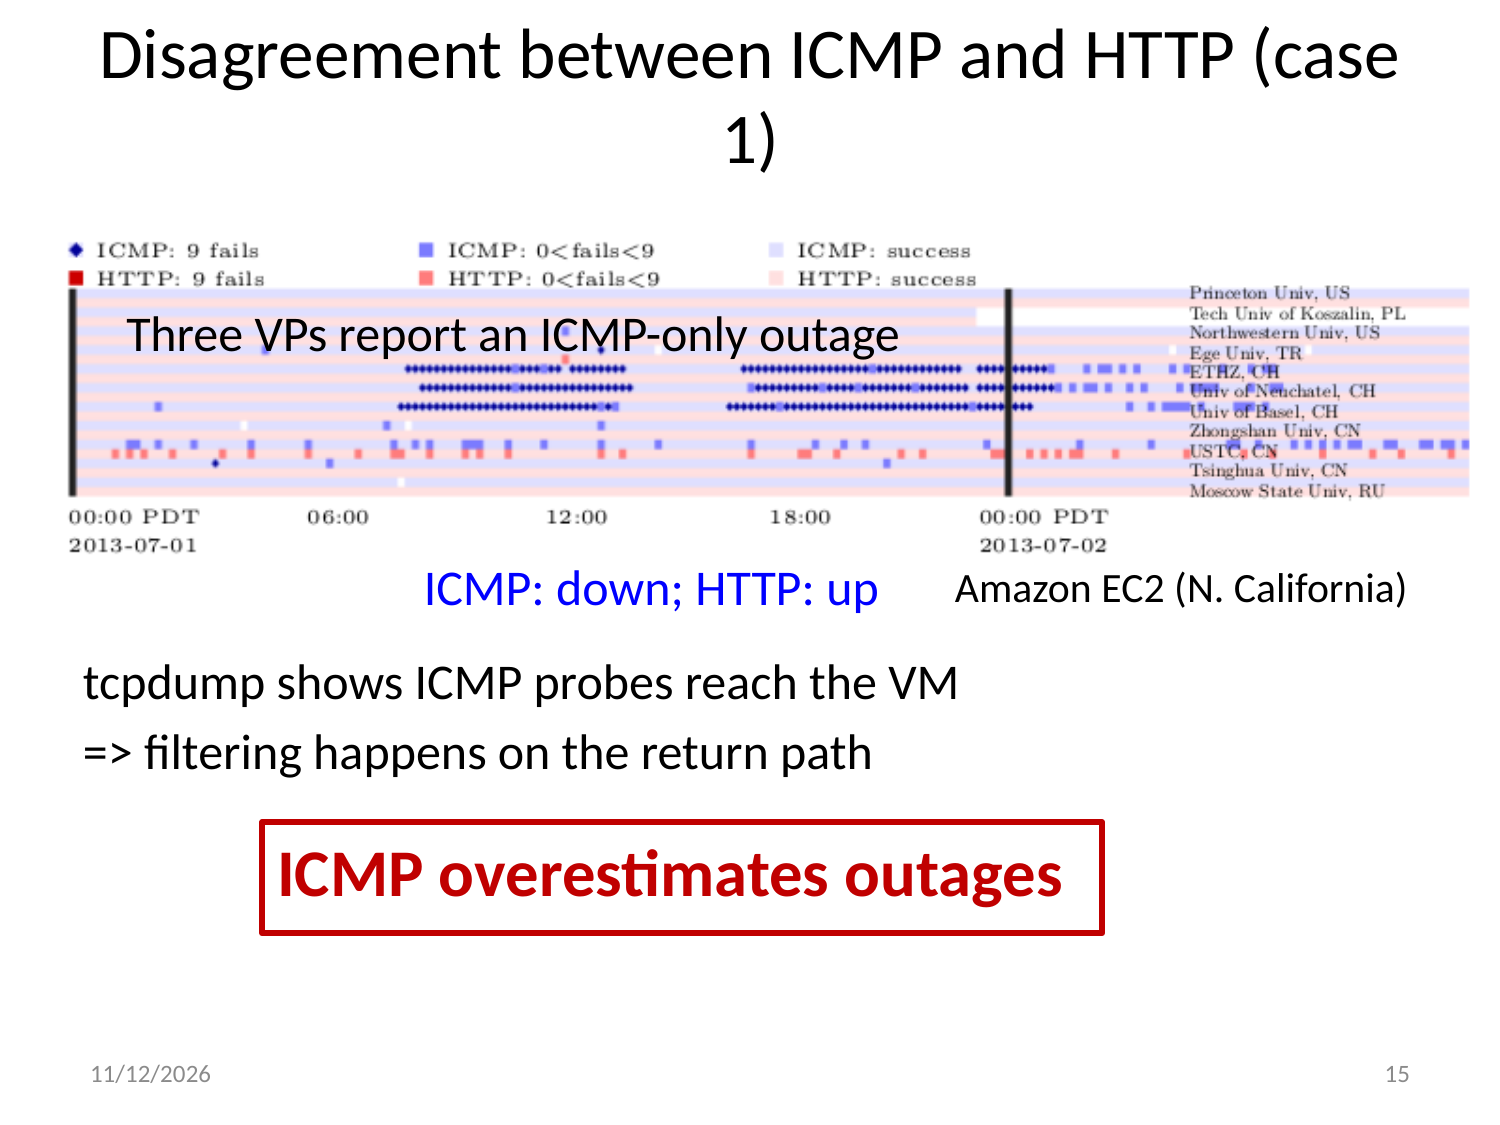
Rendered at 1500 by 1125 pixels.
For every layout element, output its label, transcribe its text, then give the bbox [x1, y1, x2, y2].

text_box ICMP: down; HTTP: up [408, 566, 894, 623]
text_box tcpdump shows ICMP probes reach the VM => filtering happens on the return path [67, 642, 1125, 778]
title Disagreement between ICMP and HTTP (case 1) [75, 0, 1425, 187]
text_box Amazon EC2 (N. California) [940, 566, 1423, 618]
list ICMP overestimates outages [262, 822, 1103, 934]
slide_number 15 [1074, 1042, 1425, 1103]
picture [61, 237, 1481, 558]
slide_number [75, 1042, 425, 1103]
